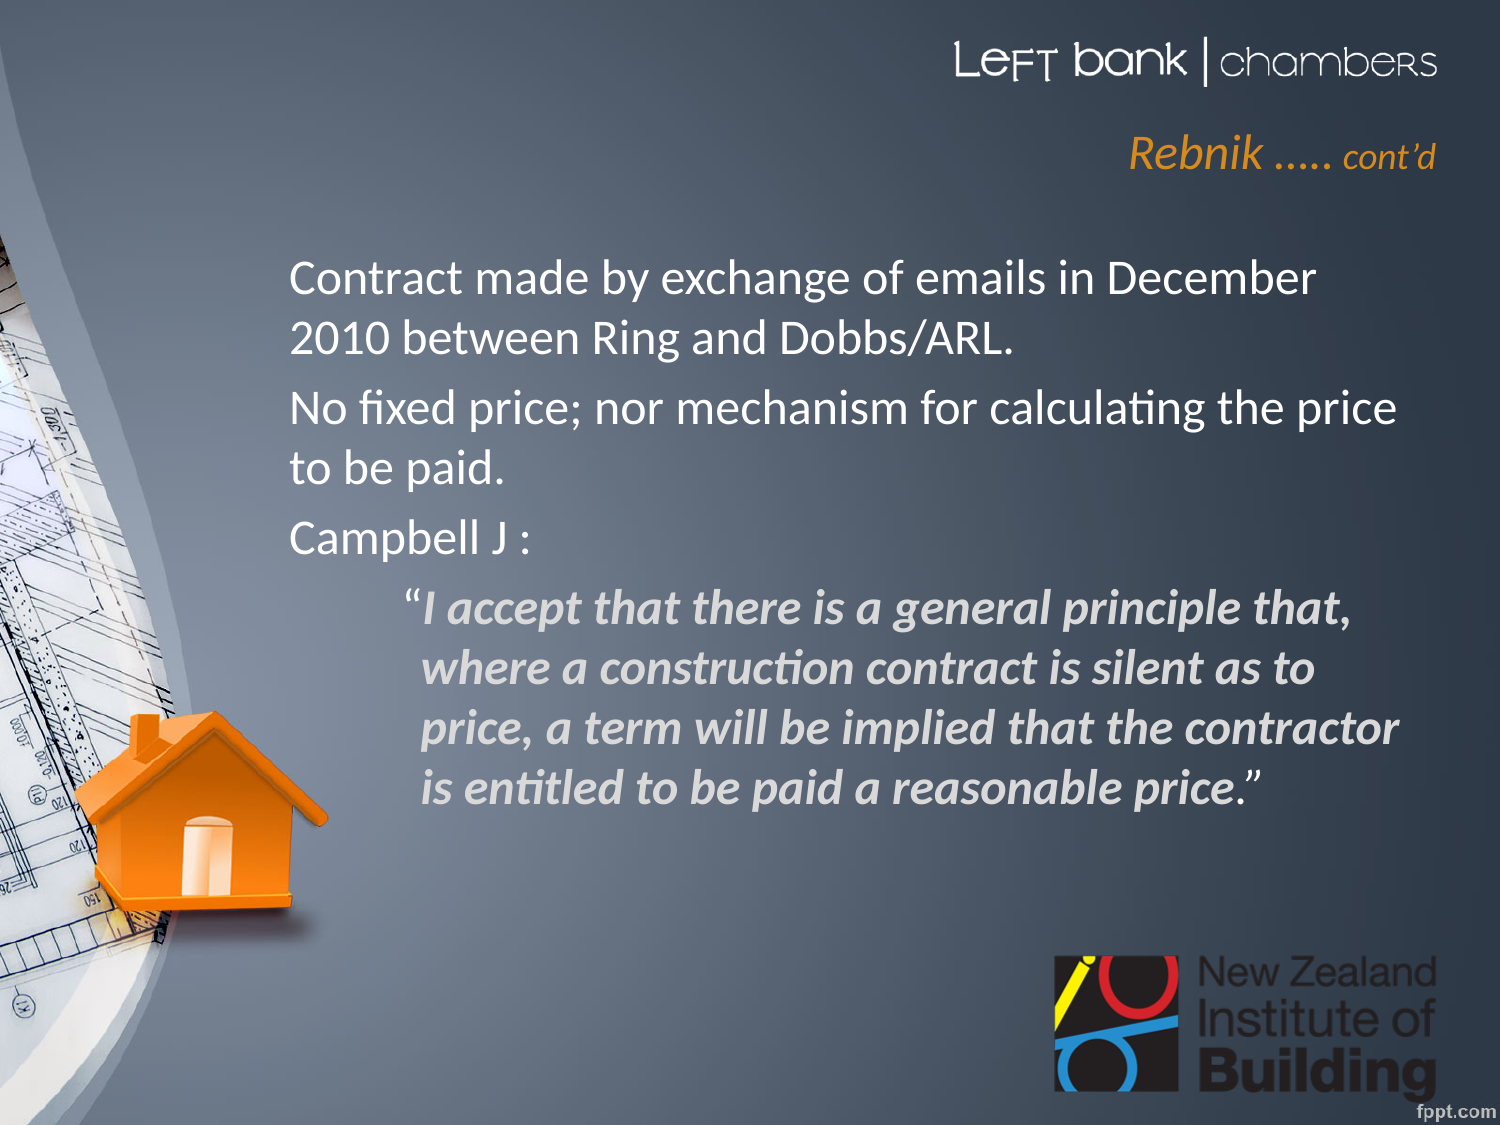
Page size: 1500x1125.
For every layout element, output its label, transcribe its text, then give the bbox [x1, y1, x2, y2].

picture [0, 0, 1500, 1125]
title Rebnik ….. cont’d [274, 86, 1452, 212]
list Contract made by exchange of emails in December 2010 between Ring and Dobbs/ARL. No fixed price; nor mechanism for calculating the price to be paid. Campbell J : “I accept that there is a general principle that, where a construction contract is silent as to price, a term will be implied that the contractor is entitled to be paid a reasonable price.” [274, 236, 1425, 939]
